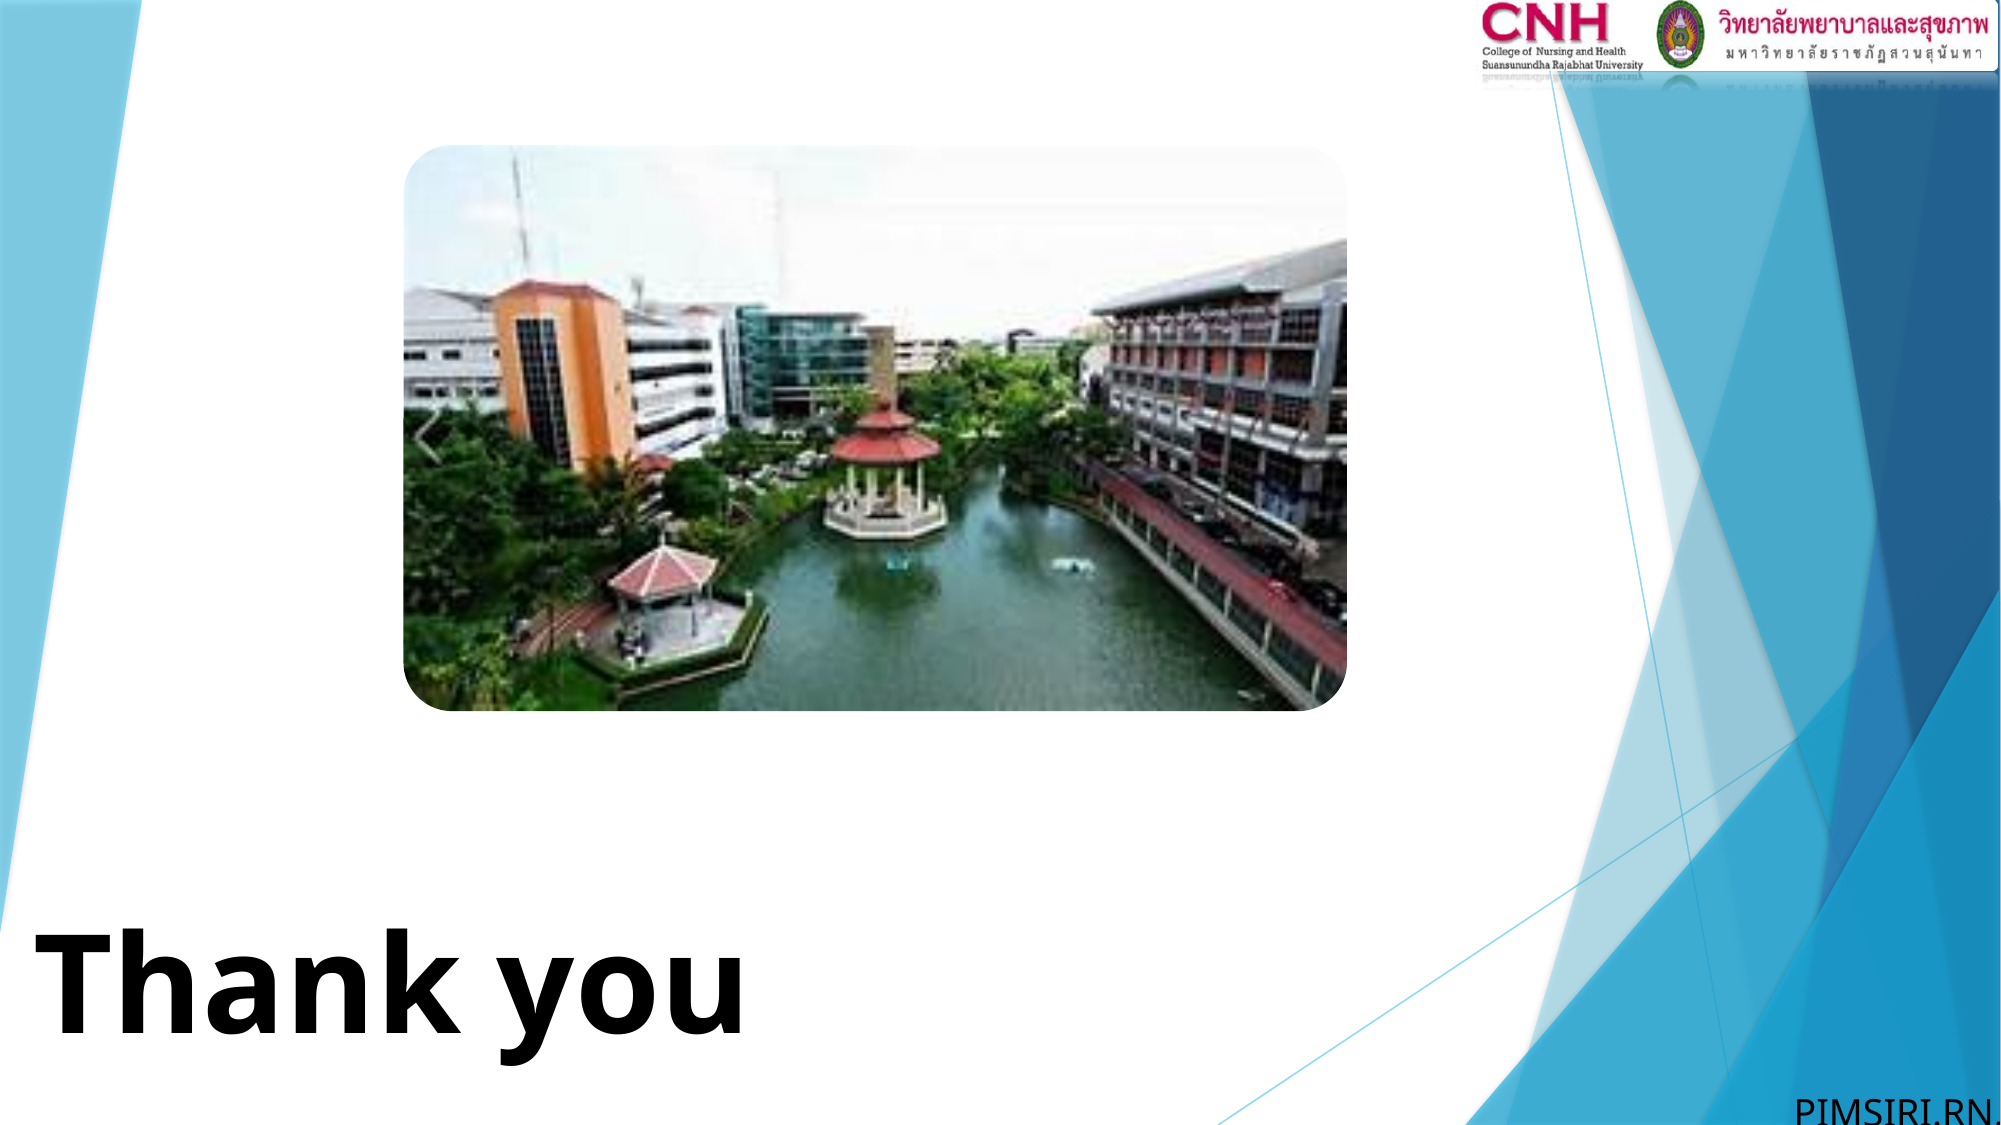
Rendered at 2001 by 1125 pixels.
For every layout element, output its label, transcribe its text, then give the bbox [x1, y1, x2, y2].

text_box PIMSIRI.RN.SSRU [1778, 1081, 2000, 1125]
picture [1472, 0, 2000, 146]
text_box Thank you [18, 889, 939, 1069]
picture [402, 144, 1348, 712]
